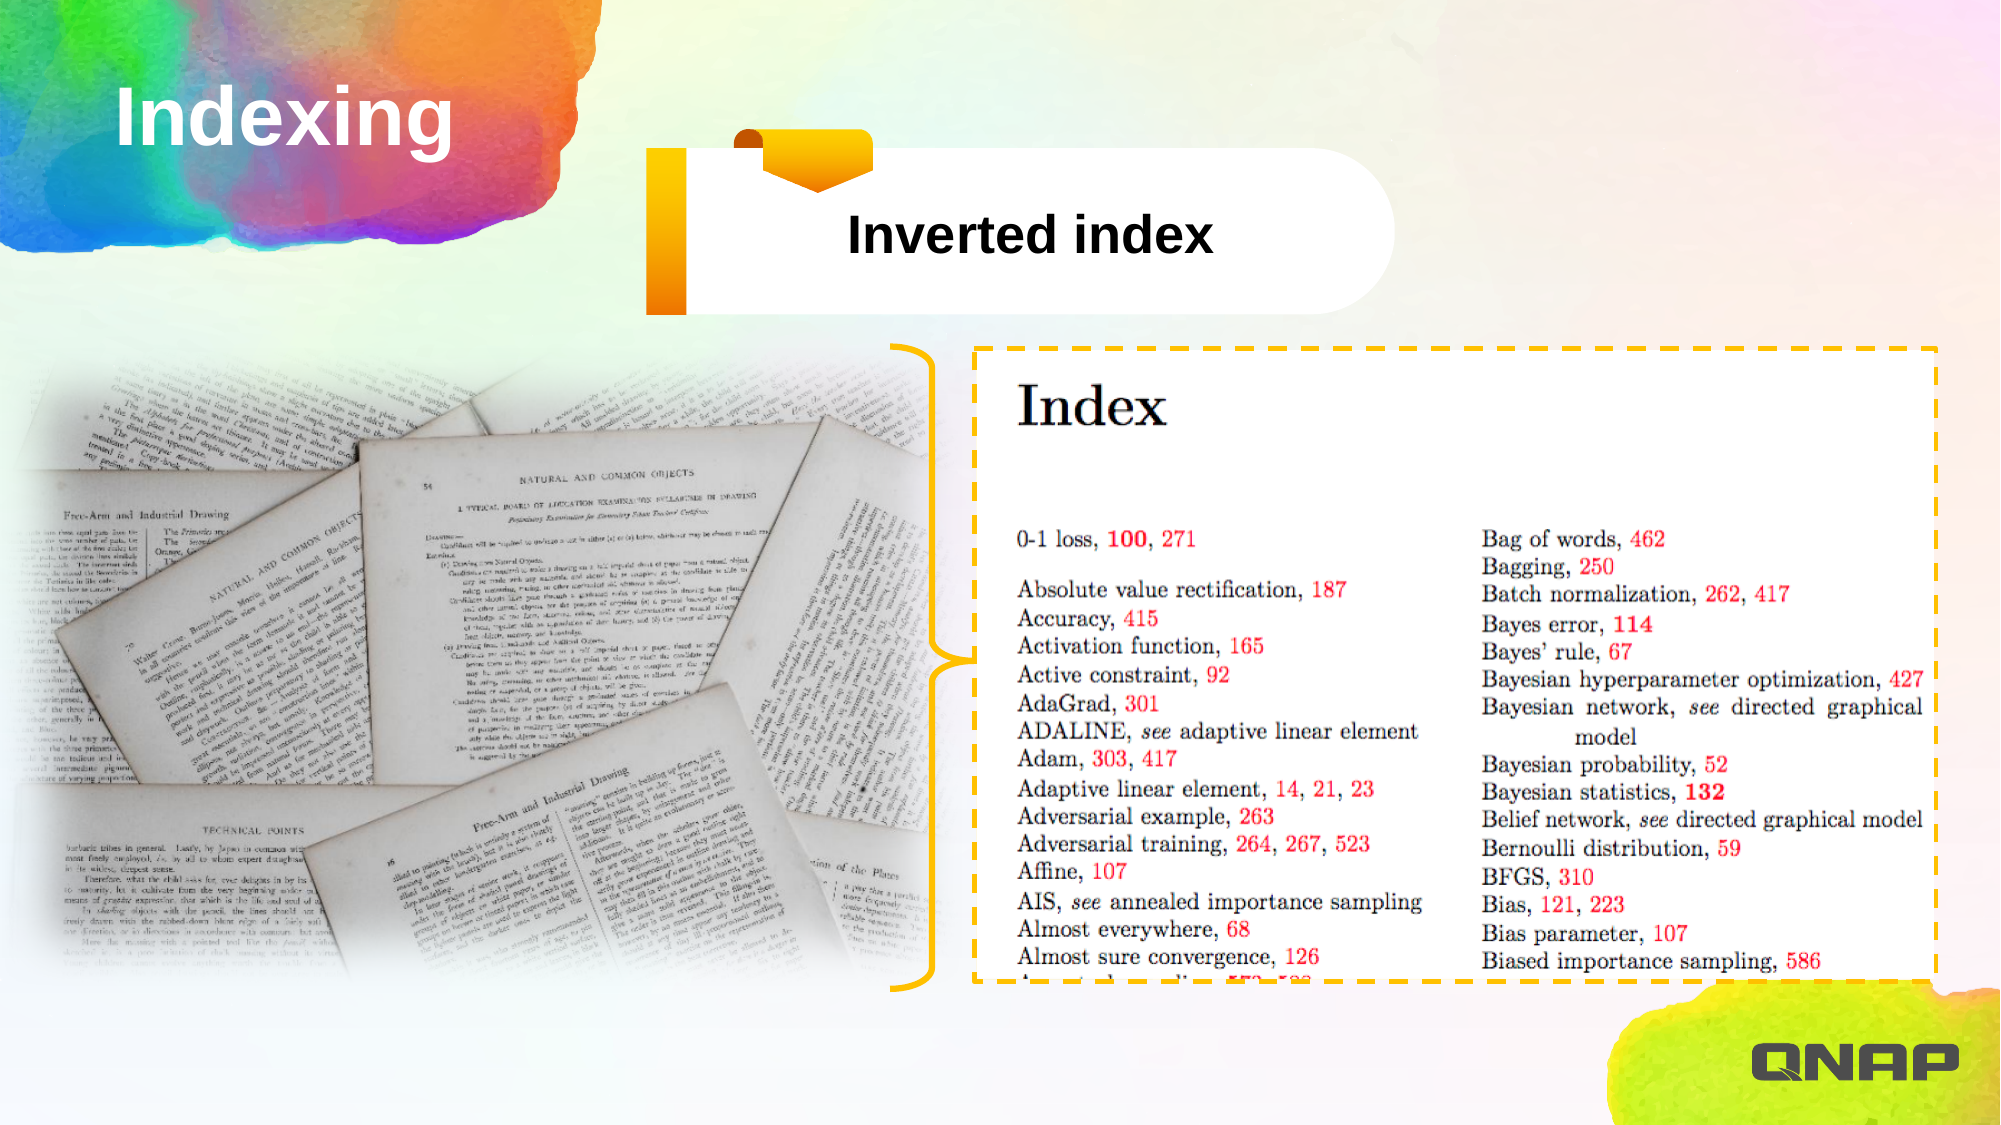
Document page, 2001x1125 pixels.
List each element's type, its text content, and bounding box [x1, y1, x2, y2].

text_box [963, 659, 974, 663]
title Indexing [17, 52, 553, 185]
picture [0, 0, 2000, 1125]
